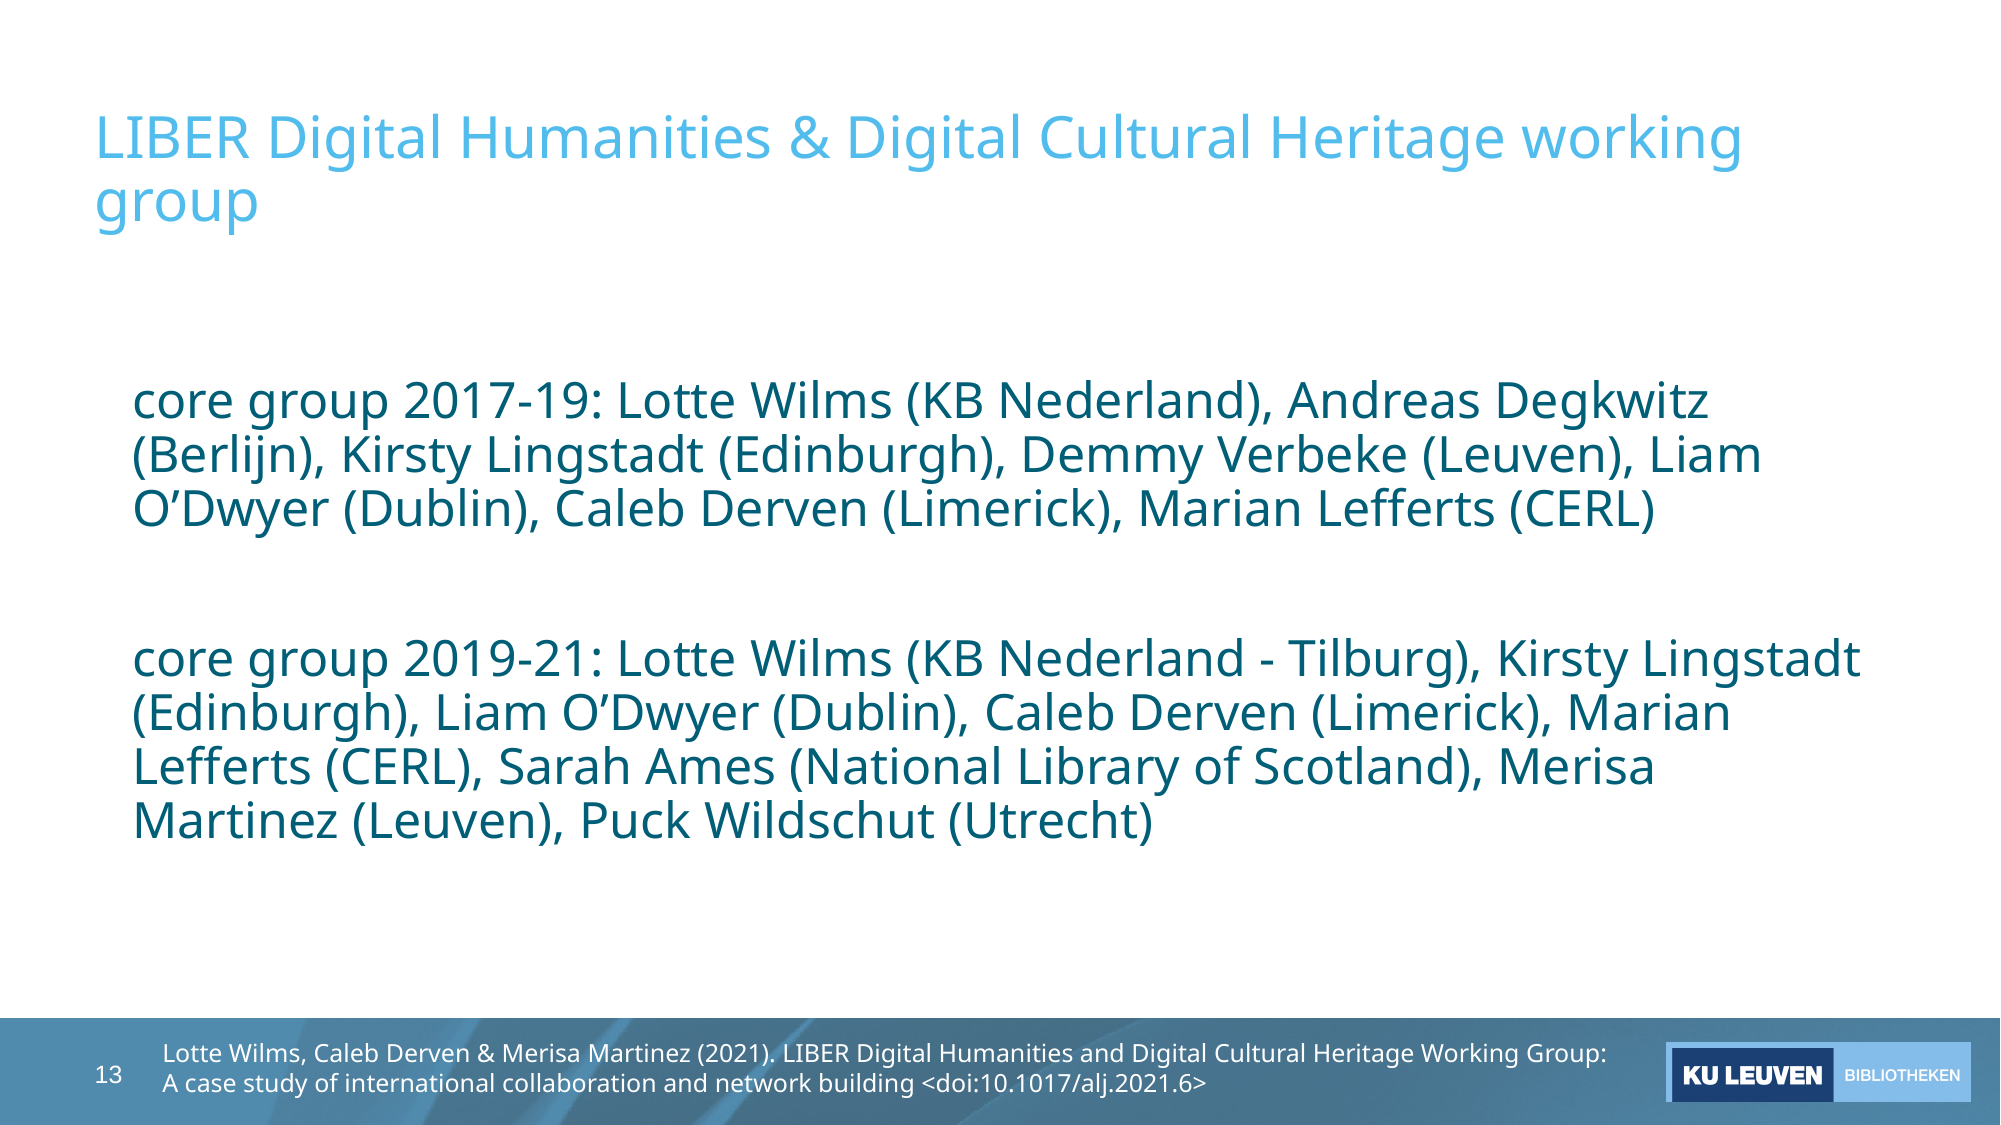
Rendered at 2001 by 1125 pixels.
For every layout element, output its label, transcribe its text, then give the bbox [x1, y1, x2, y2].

slide_number 13 [94, 1020, 201, 1125]
picture [0, 1018, 2000, 1125]
title LIBER Digital Humanities & Digital Cultural Heritage working group [94, 108, 1906, 327]
list core group 2017-19: Lotte Wilms (KB Nederland), Andreas Degkwitz (Berlijn), Kirsty Lingstadt (Edinburgh), Demmy Verbeke (Leuven), Liam O’Dwyer (Dublin), Caleb Derven (Limerick), Marian Lefferts (CERL) core group 2019-21: Lotte Wilms (KB Nederland - Tilburg), Kirsty Lingstadt (Edinburgh), Liam O’Dwyer (Dublin), Caleb Derven (Limerick), Marian Lefferts (CERL), Sarah Ames (National Library of Scotland), Merisa Martinez (Leuven), Puck Wildschut (Utrecht) [132, 375, 1868, 850]
text_box Lotte Wilms, Caleb Derven & Merisa Martinez (2021). LIBER Digital Humanities and Digital Cultural Heritage Working Group: A case study of international collaboration and network building <doi:10.1017/alj.2021.6> [147, 1030, 1629, 1106]
